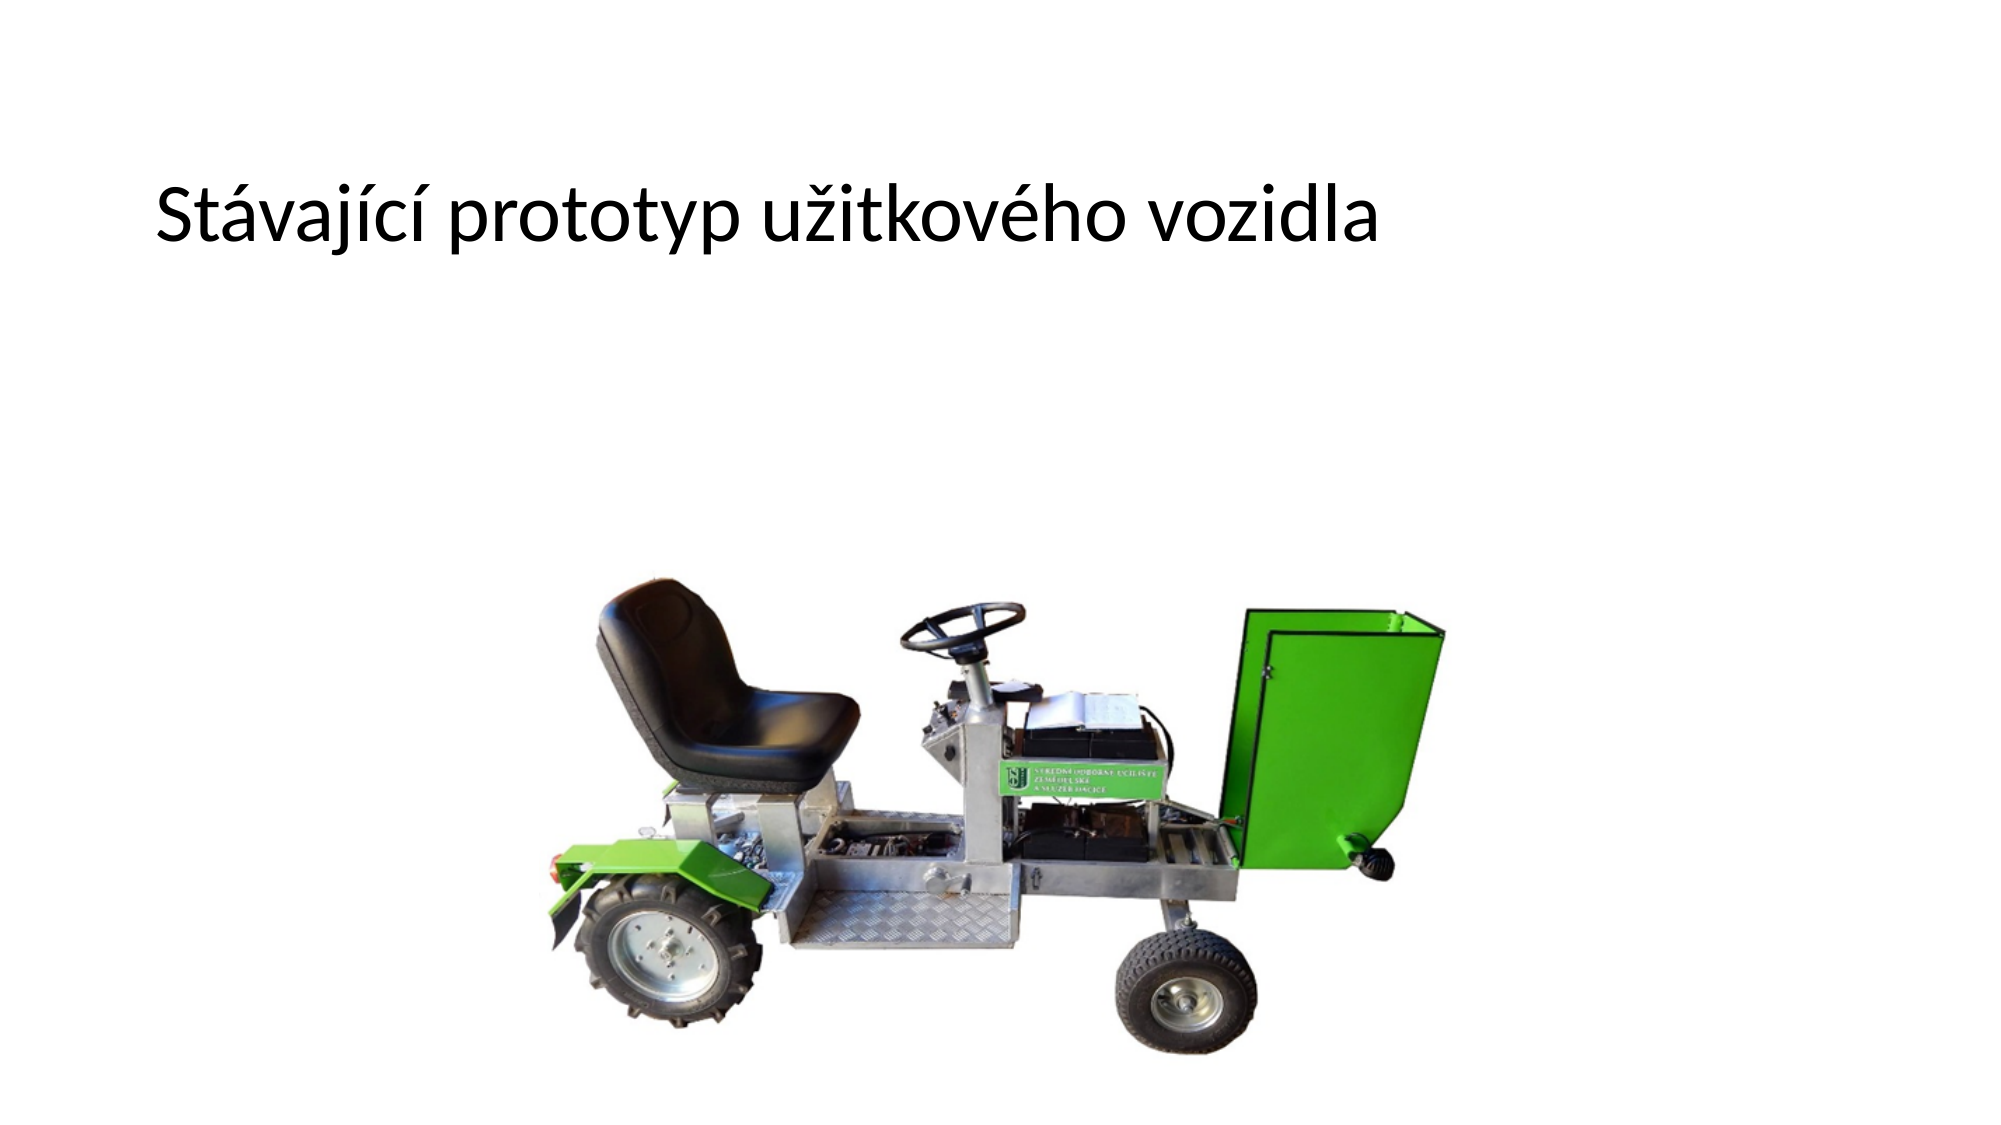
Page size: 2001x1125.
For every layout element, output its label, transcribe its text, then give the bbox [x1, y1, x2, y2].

title Stávající prototyp užitkového vozidla [16, 99, 1522, 317]
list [539, 420, 1461, 1068]
